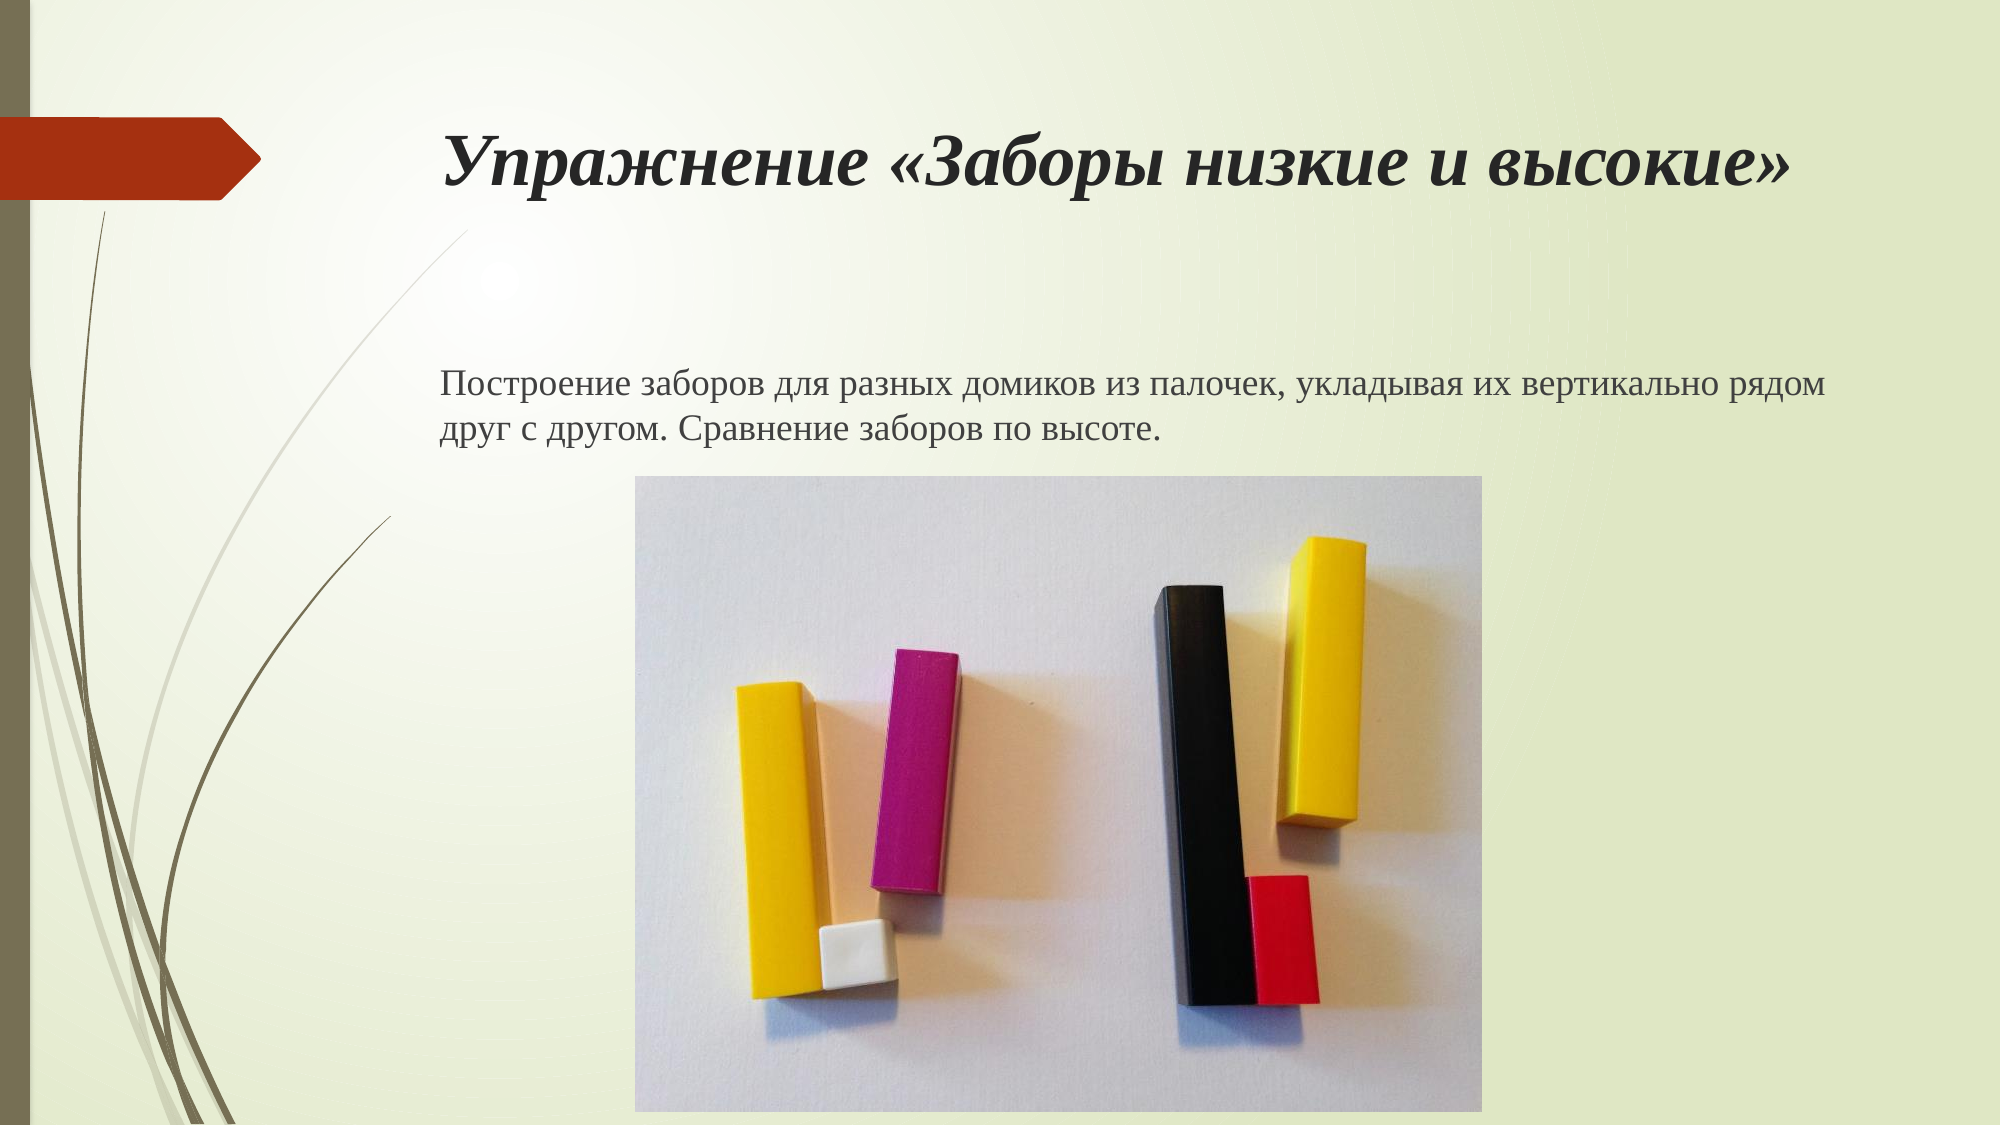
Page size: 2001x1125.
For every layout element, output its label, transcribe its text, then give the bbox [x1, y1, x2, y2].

title Упражнение «Заборы низкие и высокие» [425, 102, 1888, 313]
list Построение заборов для разных домиков из палочек, укладывая их вертикально рядом друг с другом. Сравнение заборов по высоте. [424, 350, 1888, 970]
picture [634, 476, 1483, 1112]
